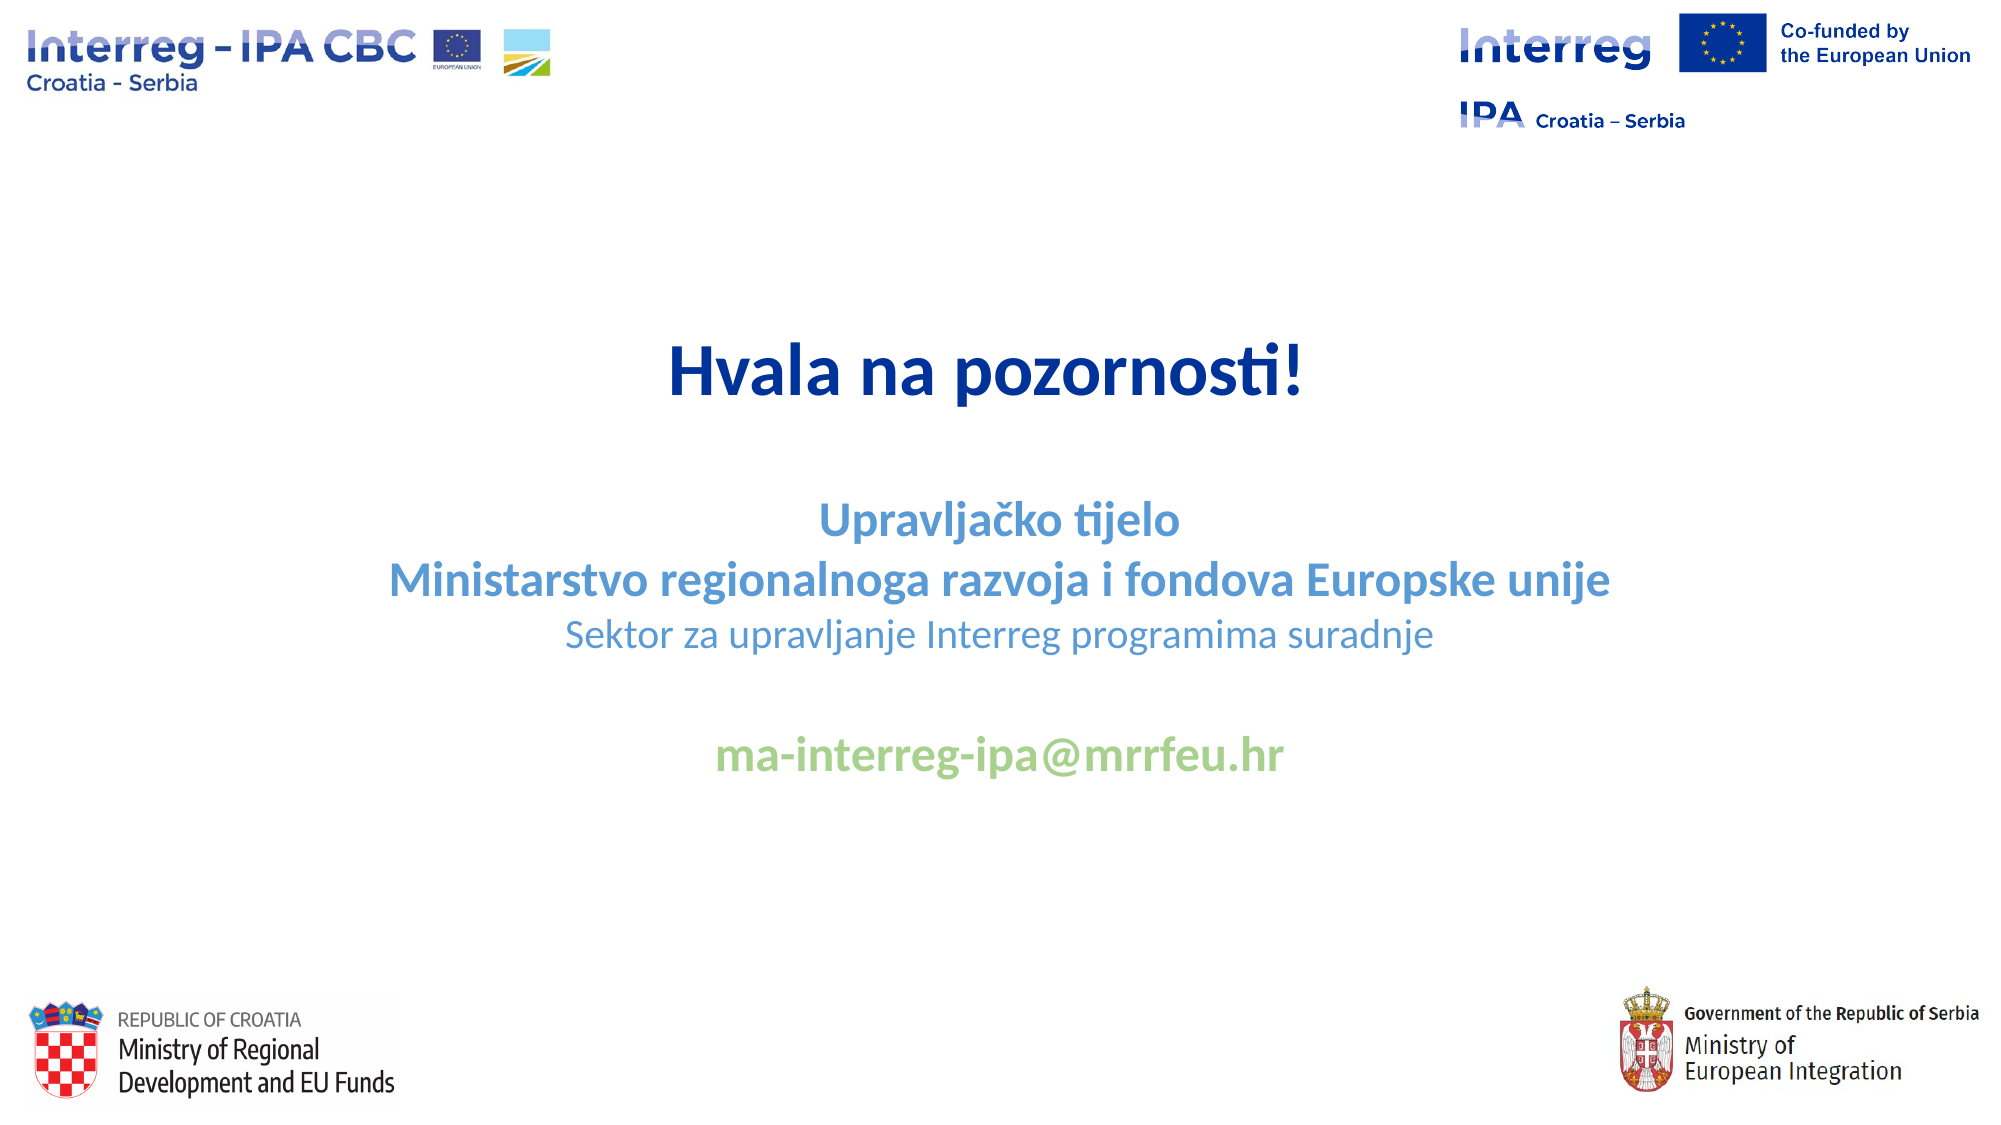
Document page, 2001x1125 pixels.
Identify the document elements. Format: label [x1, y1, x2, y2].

picture [1431, 0, 2000, 157]
picture [25, 996, 399, 1108]
text_box [2, 4, 1989, 1097]
